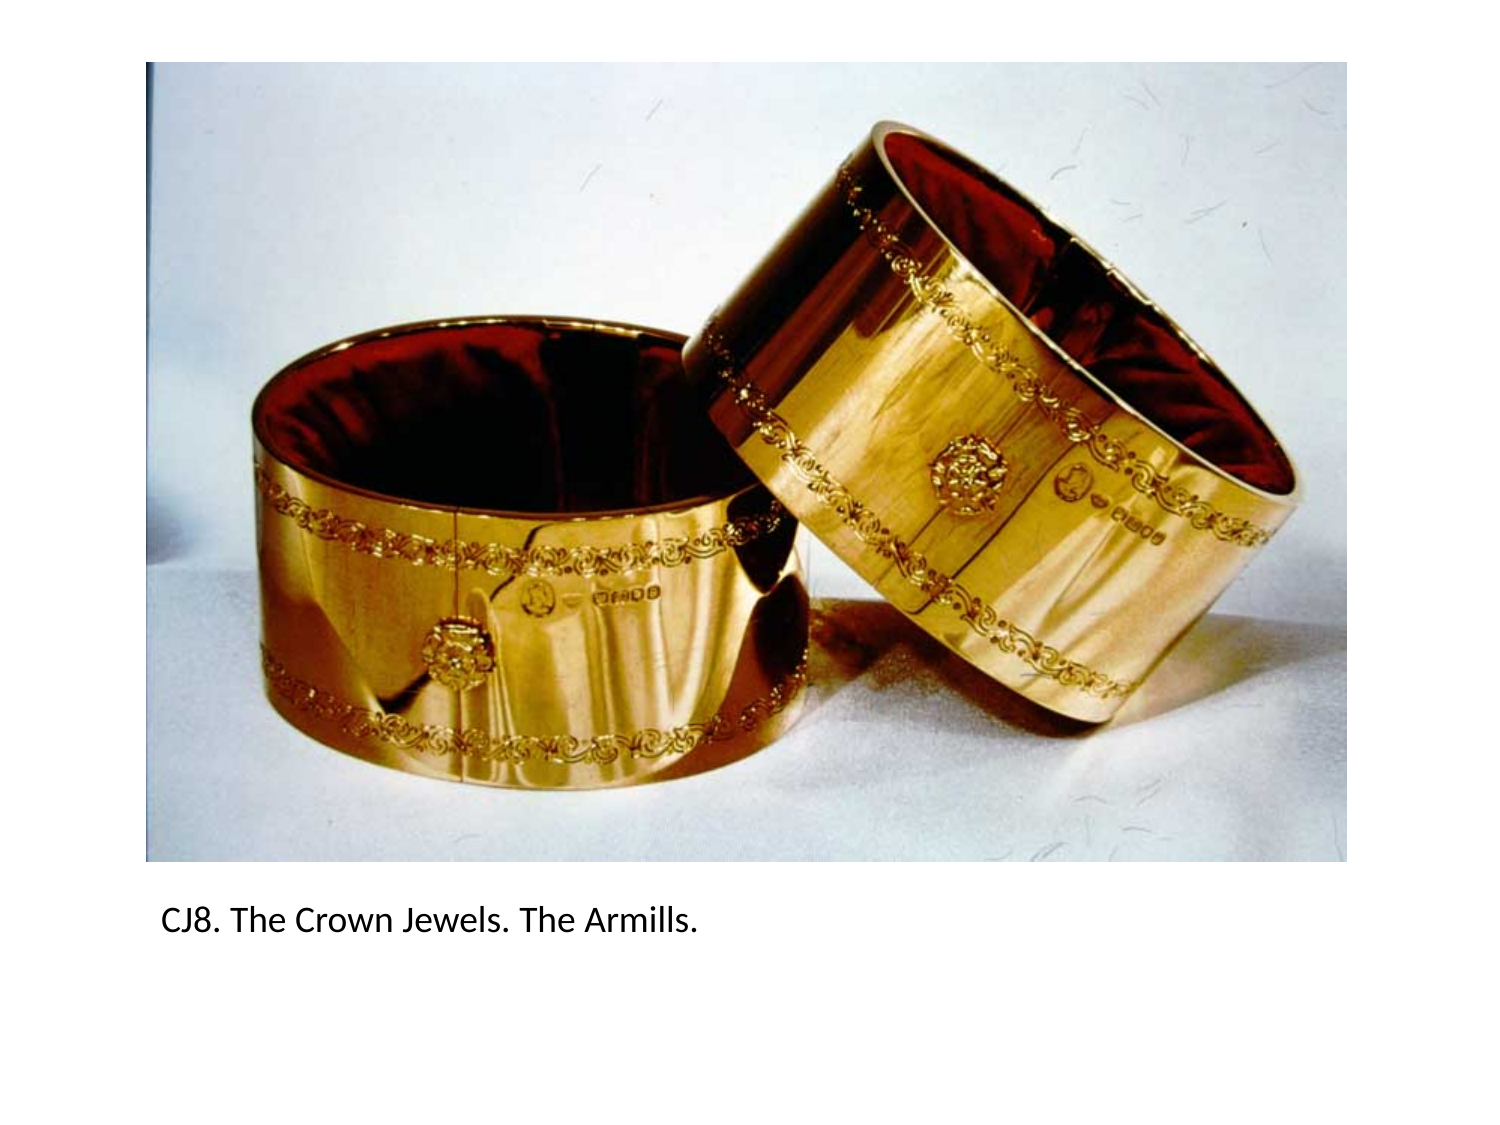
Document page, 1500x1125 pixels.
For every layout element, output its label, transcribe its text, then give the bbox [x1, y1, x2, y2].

text_box CJ8. The Crown Jewels. The Armills. [146, 887, 1313, 948]
picture [146, 62, 1347, 863]
